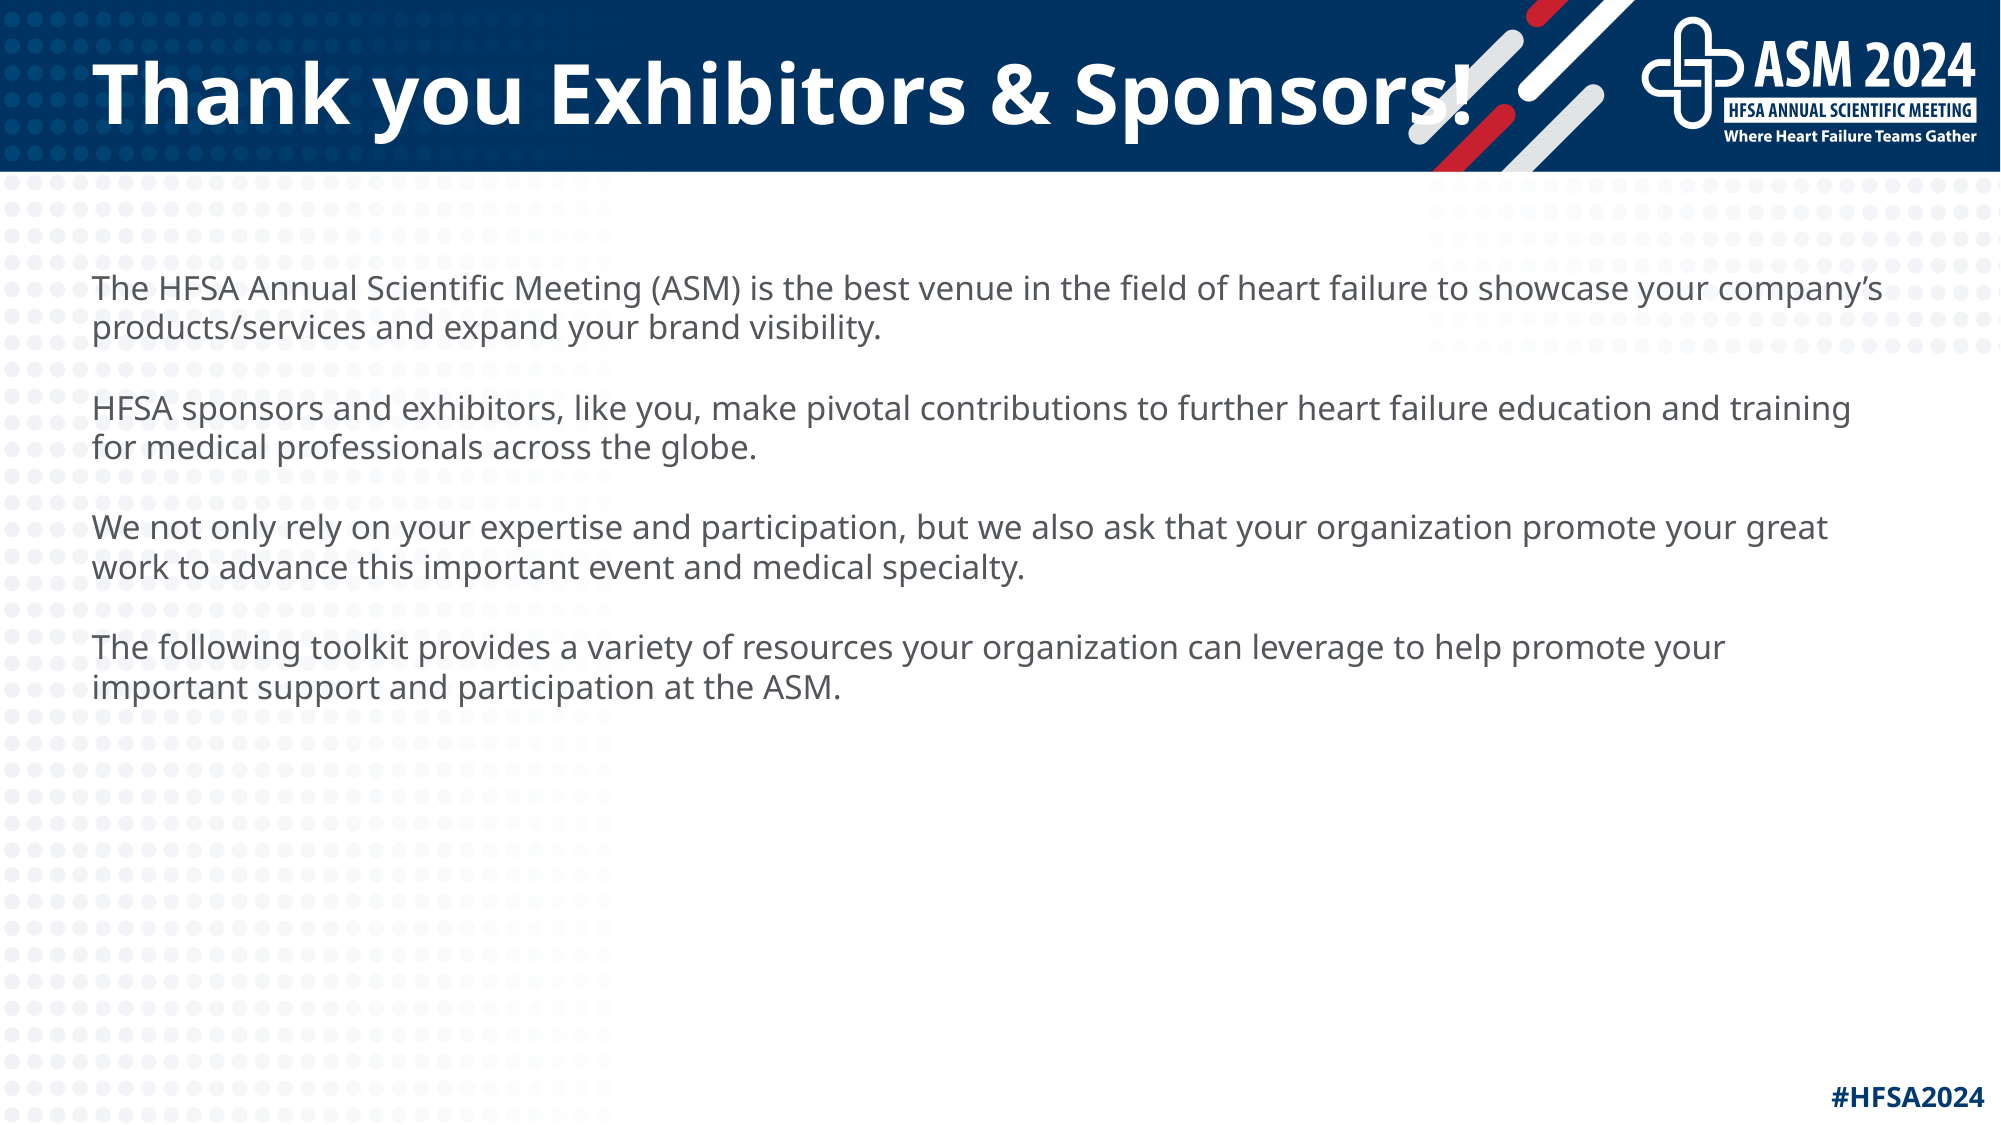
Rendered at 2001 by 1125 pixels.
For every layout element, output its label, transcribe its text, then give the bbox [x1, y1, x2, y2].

title Thank you Exhibitors & Sponsors! [76, 17, 1802, 170]
text_box #HFSA2024 [1753, 1072, 2000, 1123]
picture [0, 0, 2001, 1125]
text_box The HFSA Annual Scientific Meeting (ASM) is the best venue in the field of heart failure to showcase your company’s products/services and expand your brand visibility. HFSA sponsors and exhibitors, like you, make pivotal contributions to further heart failure education and training for medical professionals across the globe. We not only rely on your expertise and participation, but we also ask that your organization promote your great work to advance this important event and medical specialty.​ The following toolkit provides a variety of resources your organization can leverage to help promote your important support and participation at the ASM. [76, 259, 1902, 714]
